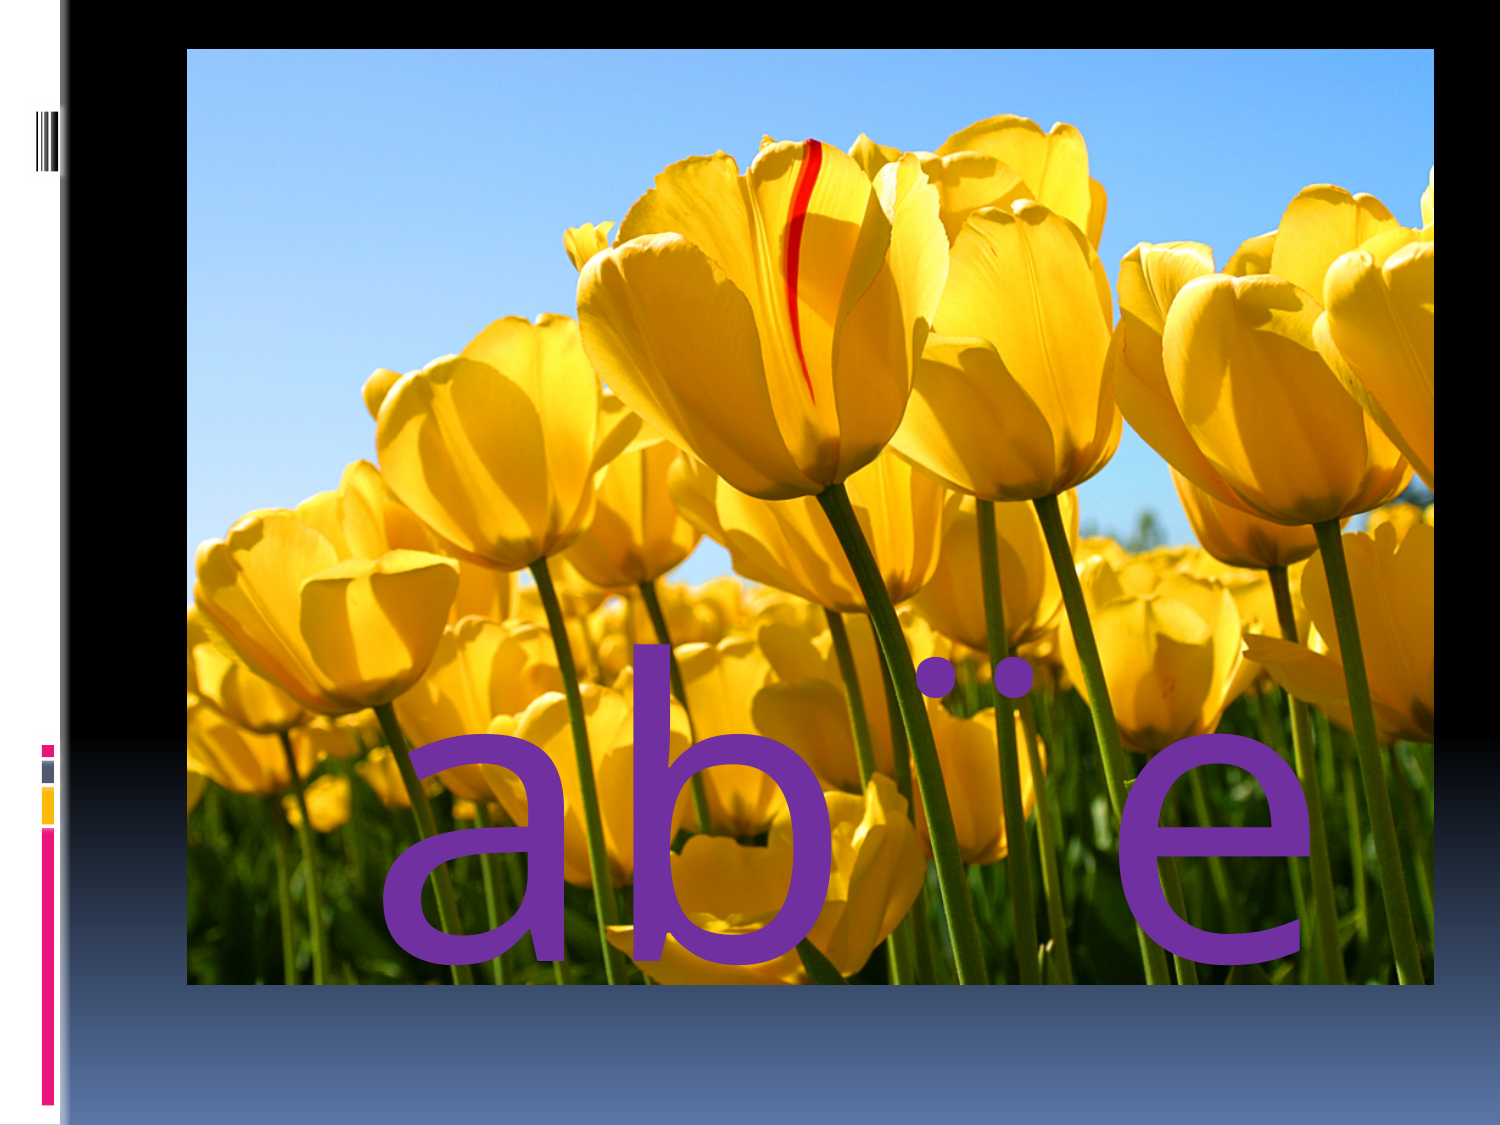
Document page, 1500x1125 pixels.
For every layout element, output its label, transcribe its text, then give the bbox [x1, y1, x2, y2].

picture [186, 49, 1434, 985]
text_box ab¨ev` [349, 995, 1400, 1125]
